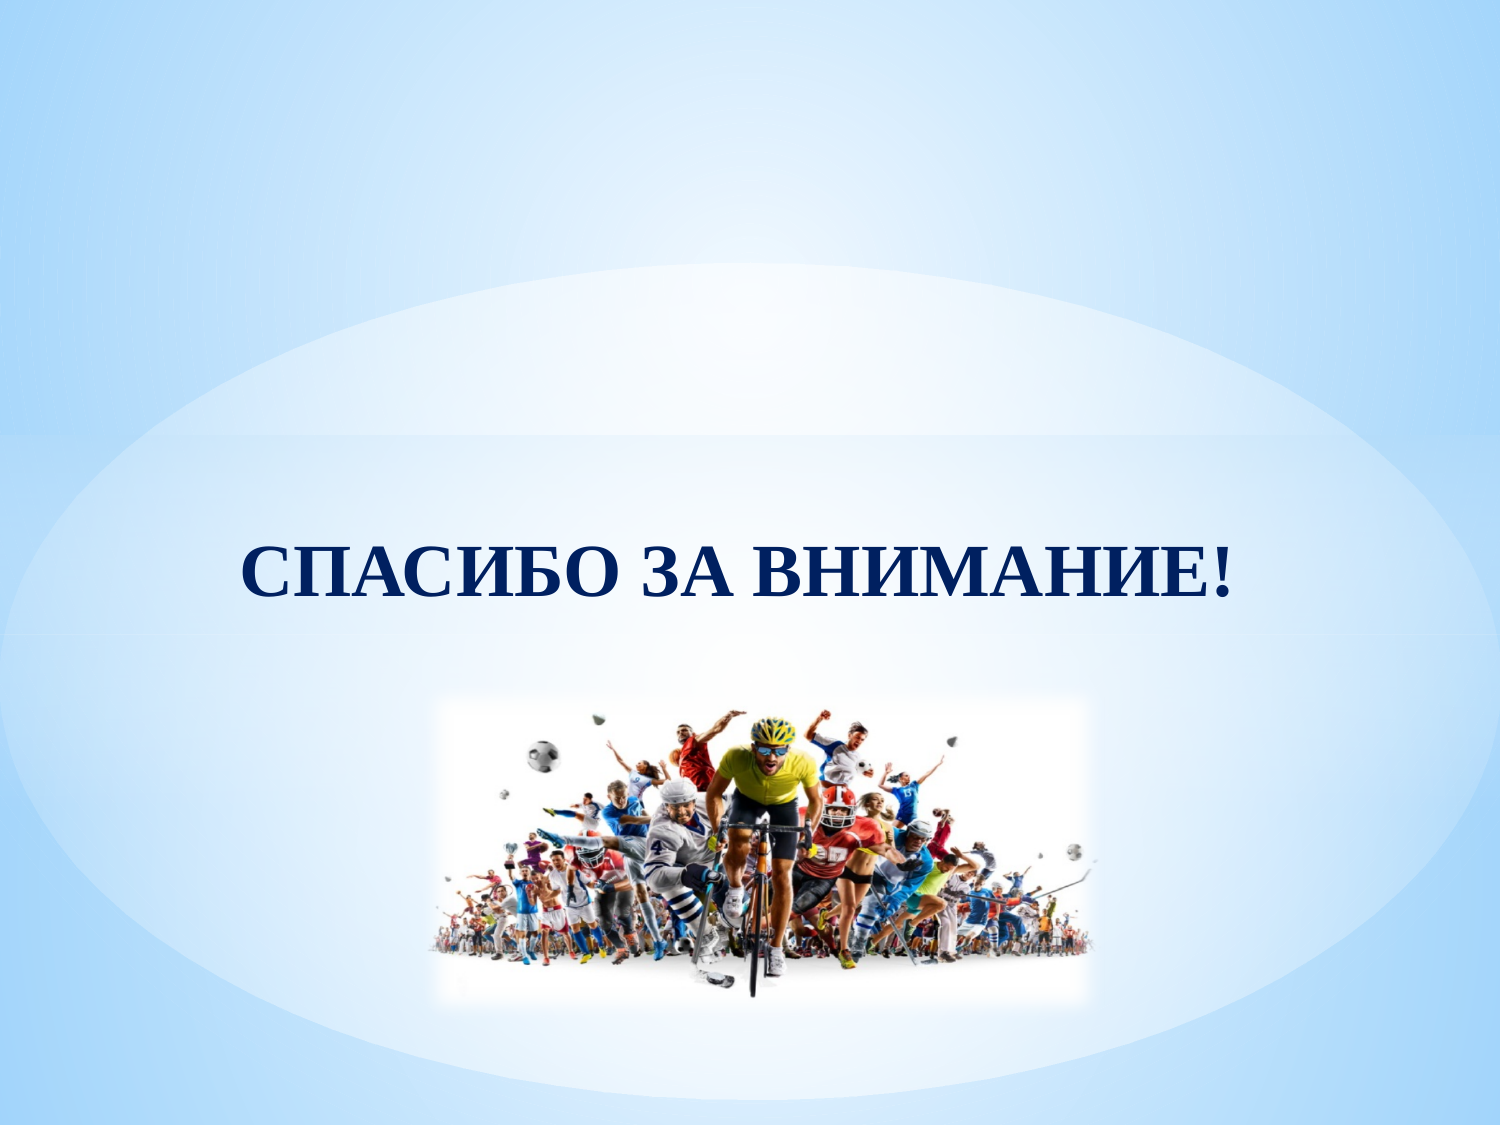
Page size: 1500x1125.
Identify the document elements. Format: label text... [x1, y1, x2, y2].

picture [418, 679, 1105, 1022]
title СПАСИБО ЗА ВНИМАНИЕ! [134, 513, 1312, 808]
